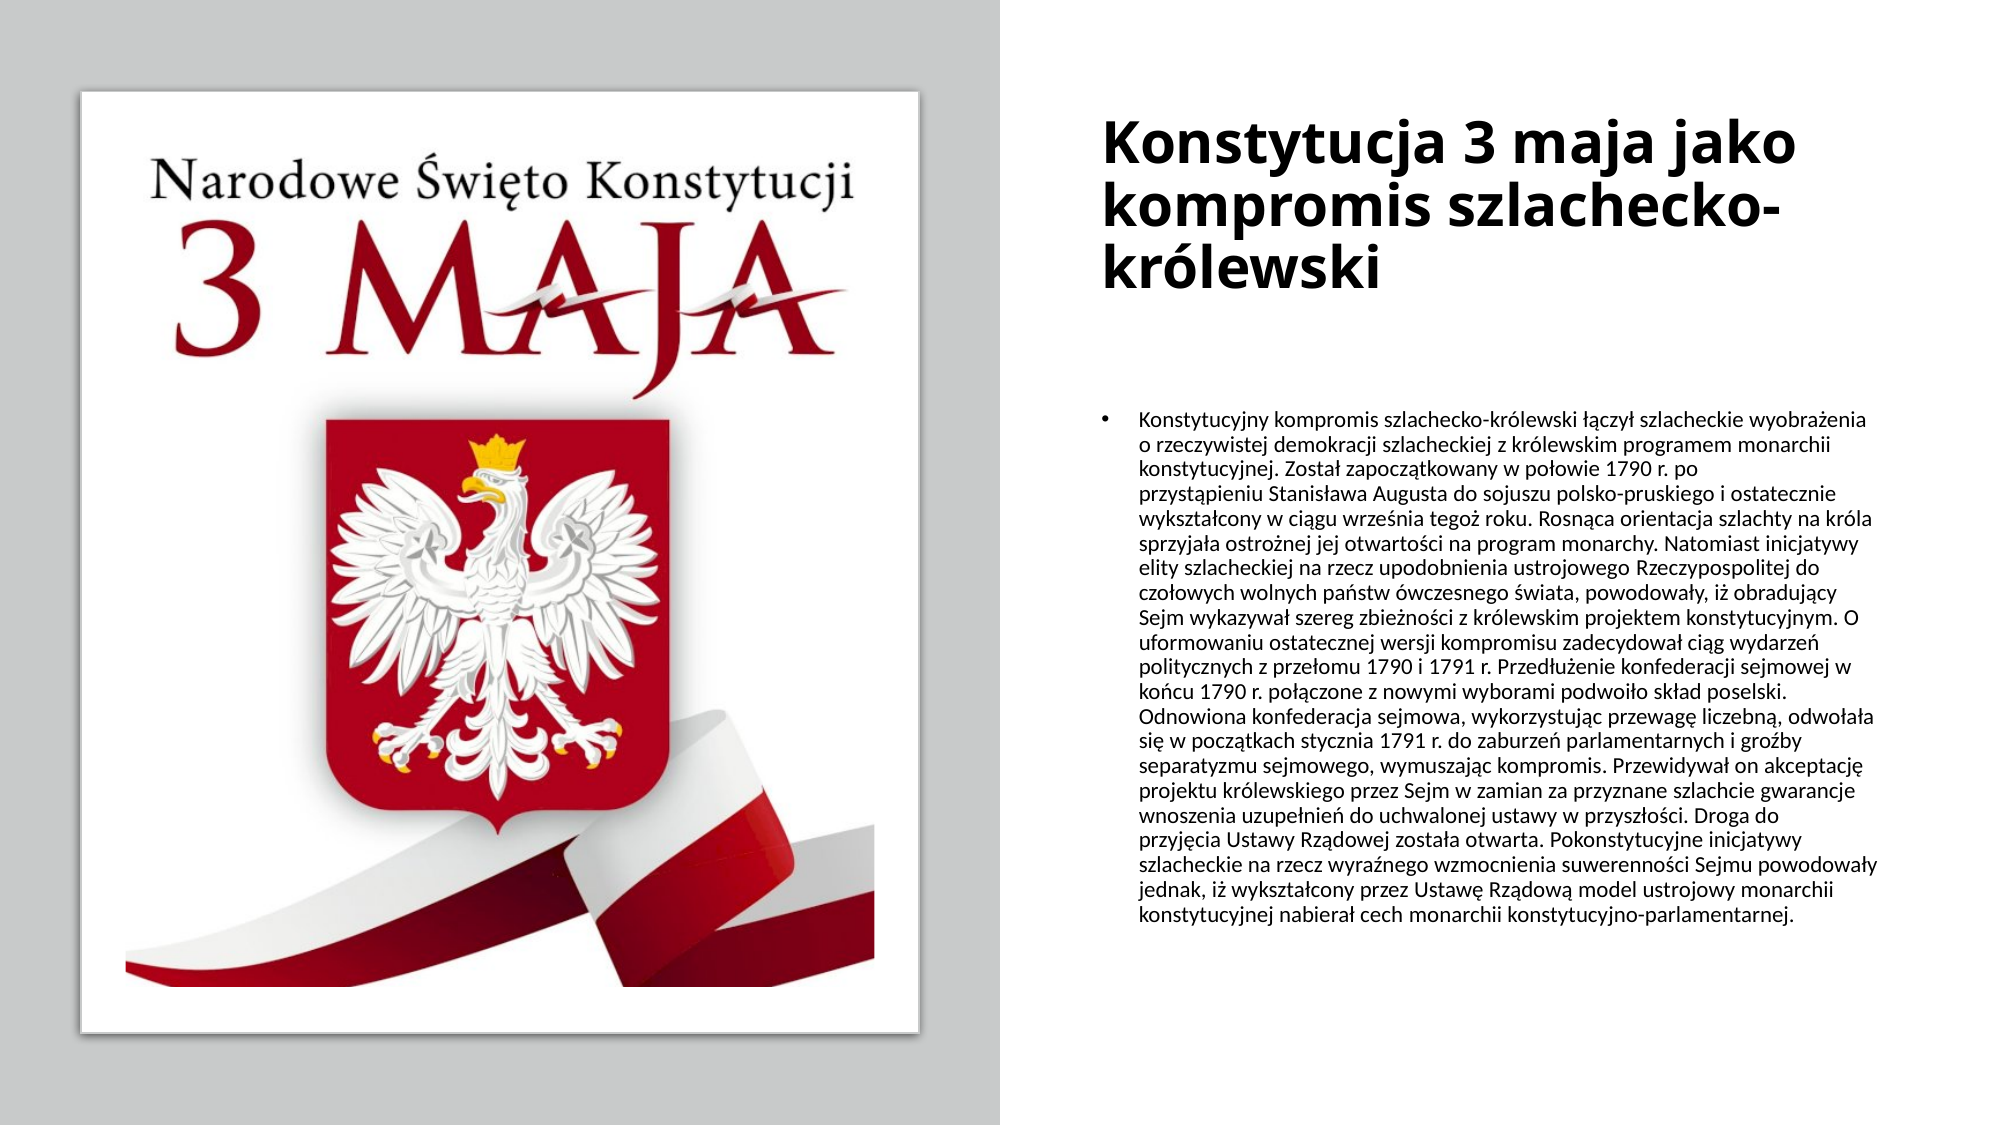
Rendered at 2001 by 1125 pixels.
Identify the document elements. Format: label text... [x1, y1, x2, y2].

picture [125, 138, 875, 987]
text_box [0, 0, 1001, 1125]
title Konstytucja 3 maja jako kompromis szlachecko-królewski [1086, 104, 1899, 380]
text_box [80, 91, 920, 1034]
list Konstytucyjny kompromis szlachecko-królewski łączył szlacheckie wyobrażenia o rzeczywistej demokracji szlacheckiej z królewskim programem monarchii konstytucyjnej. Został zapoczątkowany w połowie 1790 r. po przystąpieniu Stanisława Augusta do sojuszu polsko-pruskiego i ostatecznie wykształcony w ciągu września tegoż roku. Rosnąca orientacja szlachty na króla sprzyjała ostrożnej jej otwartości na program monarchy. Natomiast inicjatywy elity szlacheckiej na rzecz upodobnienia ustrojowego Rzeczypospolitej do czołowych wolnych państw ówczesnego świata, powodowały, iż obradujący Sejm wykazywał szereg zbieżności z królewskim projektem konstytucyjnym. O uformowaniu ostatecznej wersji kompromisu zadecydował ciąg wydarzeń politycznych z przełomu 1790 i 1791 r. Przedłużenie konfederacji sejmowej w końcu 1790 r. połączone z nowymi wyborami podwoiło skład poselski. Odnowiona konfederacja sejmowa, wykorzystując przewagę liczebną, odwołała się w początkach stycznia 1791 r. do zaburzeń parlamentarnych i groźby separatyzmu sejmowego, wymuszając kompromis. Przewidywał on akceptację projektu królewskiego przez Sejm w zamian za przyznane szlachcie gwarancje wnoszenia uzupełnień do uchwalonej ustawy w przyszłości. Droga do przyjęcia Ustawy Rządowej została otwarta. Pokonstytucyjne inicjatywy szlacheckie na rzecz wyraźnego wzmocnienia suwerenności Sejmu powodowały jednak, iż wykształcony przez Ustawę Rządową model ustrojowy monarchii konstytucyjnej nabierał cech monarchii konstytucyjno-parlamentarnej. [1086, 399, 1899, 1020]
